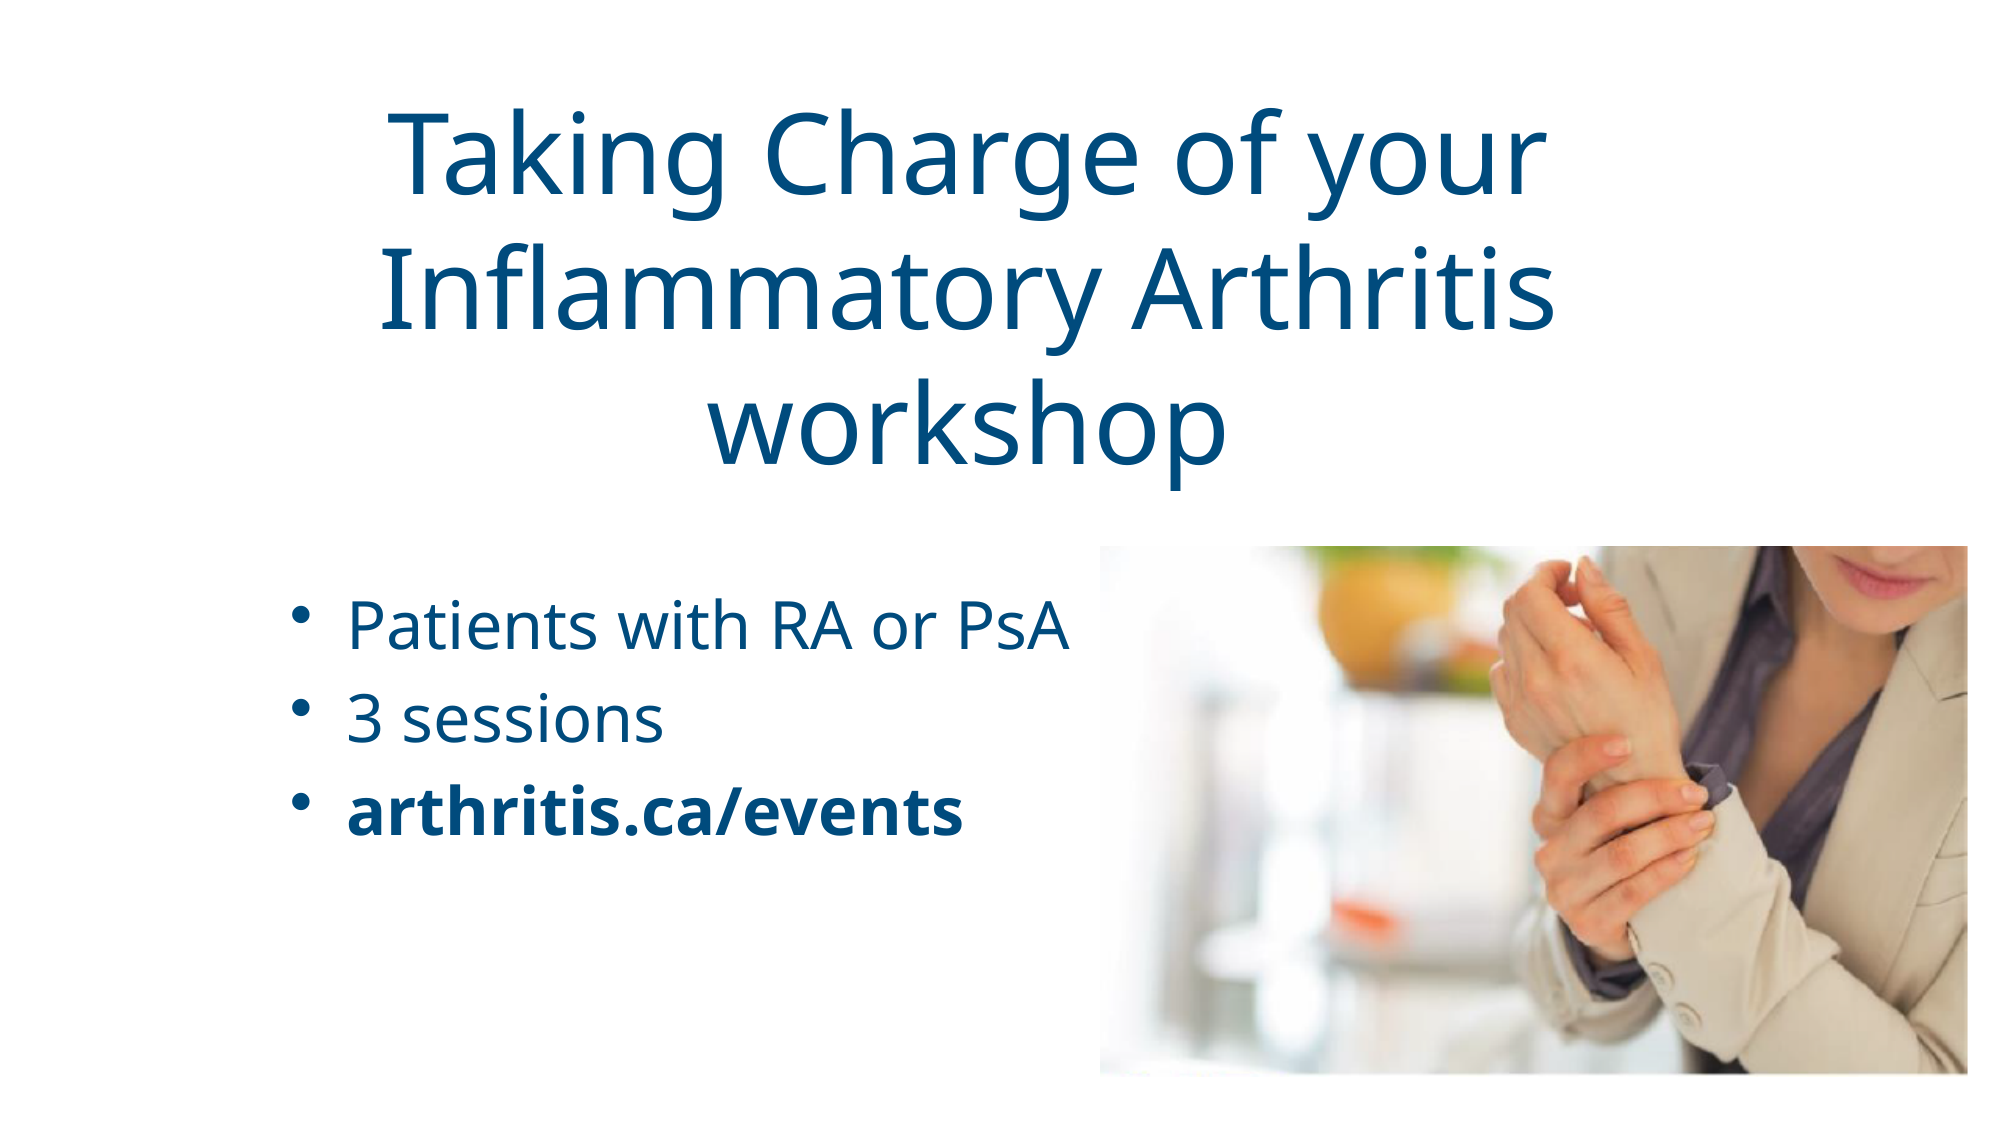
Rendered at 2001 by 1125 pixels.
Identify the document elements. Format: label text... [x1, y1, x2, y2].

picture [1099, 546, 1971, 1077]
text_box Patients with RA or PsA 3 sessions arthritis.ca/events [274, 575, 1094, 938]
text_box Taking Charge of your Inflammatory Arthritis workshop [112, 74, 1825, 495]
